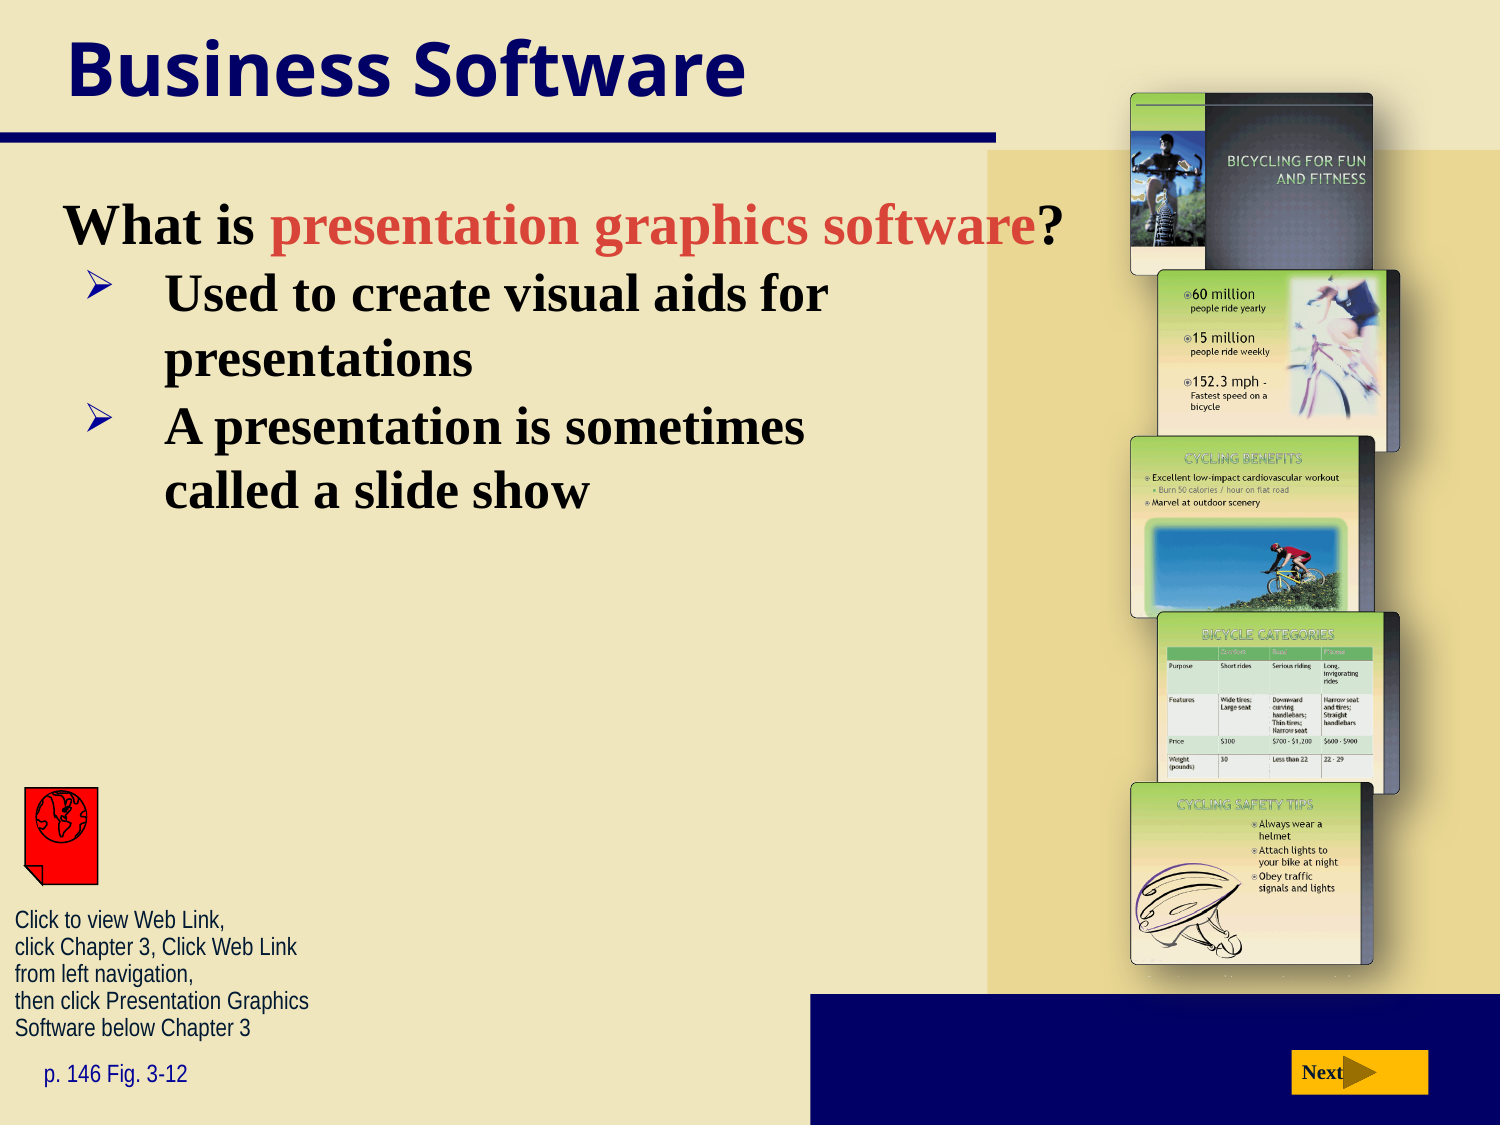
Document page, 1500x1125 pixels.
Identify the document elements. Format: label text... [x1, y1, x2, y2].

list What is presentation graphics software? [47, 178, 1108, 288]
title Business Software [49, 0, 1459, 133]
text_box Used to create visual aids for presentations A presentation is sometimes called a slide show [50, 249, 1108, 563]
text_box p. 146 Fig. 3-12 [29, 1050, 225, 1095]
picture [1124, 87, 1403, 977]
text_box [0, 787, 326, 1001]
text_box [1286, 1049, 1429, 1095]
